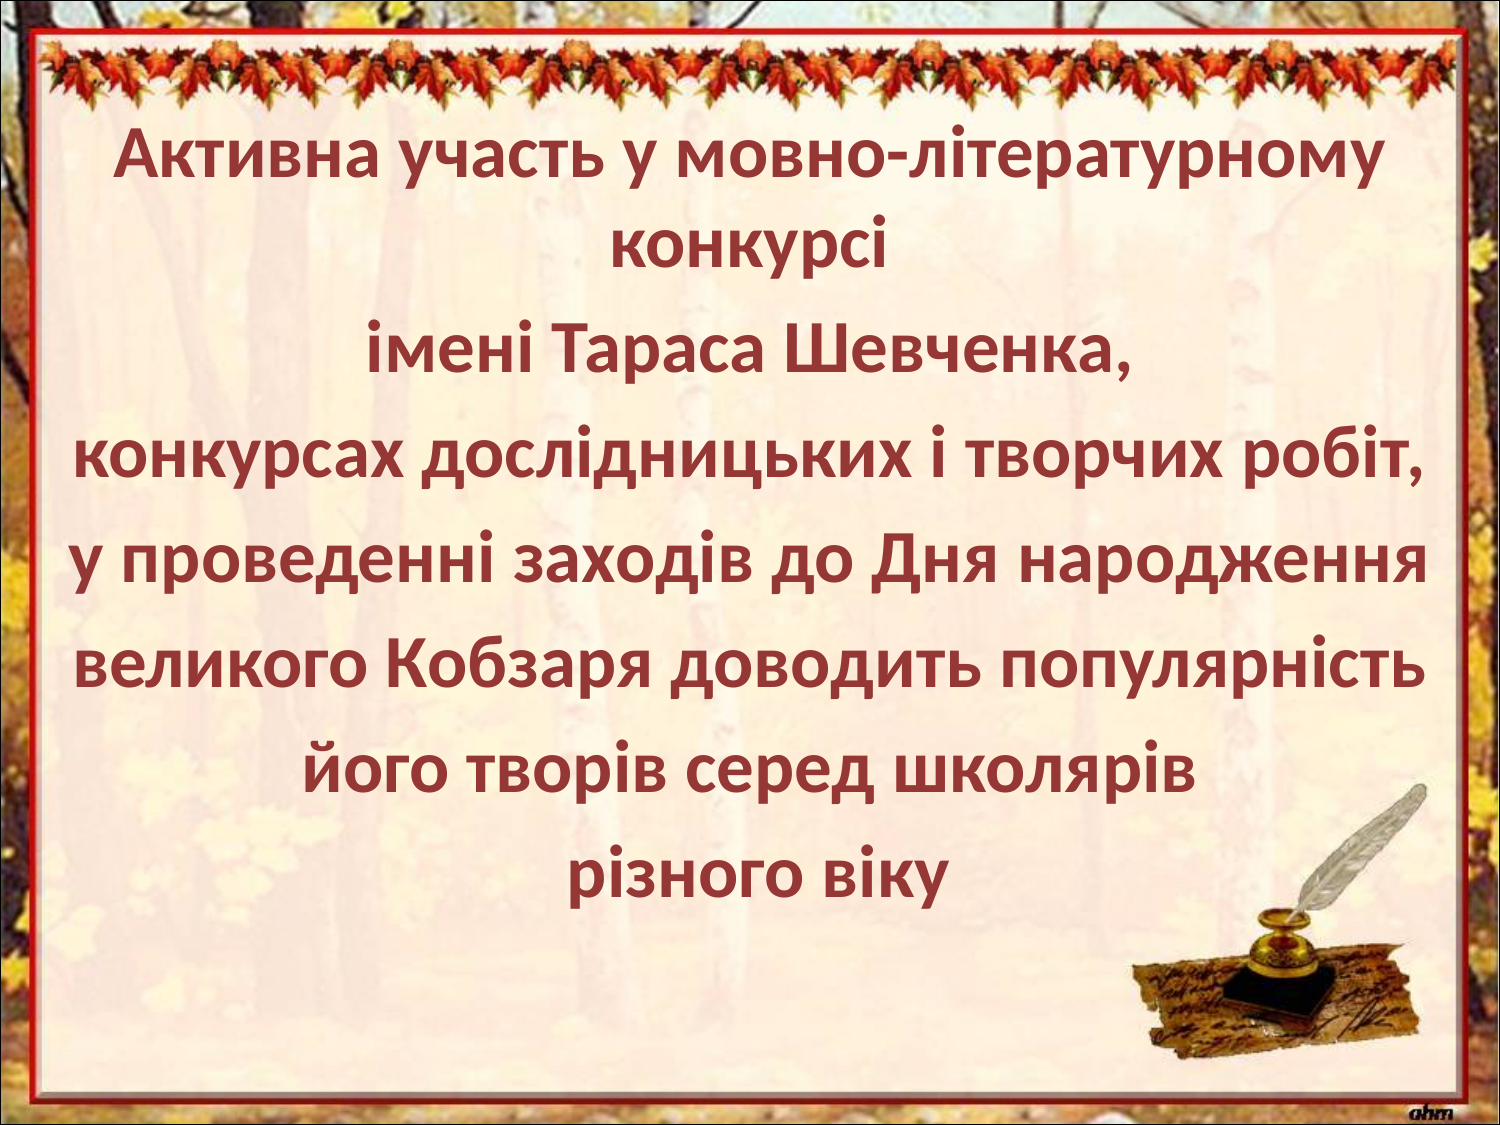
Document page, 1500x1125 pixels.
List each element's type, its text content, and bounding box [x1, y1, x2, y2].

subtitle Активна участь у мовно-літературному конкурсі імені Тараса Шевченка, конкурсах дослідницьких і творчих робіт, у проведенні заходів до Дня народження великого Кобзаря доводить популярність його творів серед школярів різного віку [0, 0, 1500, 1125]
